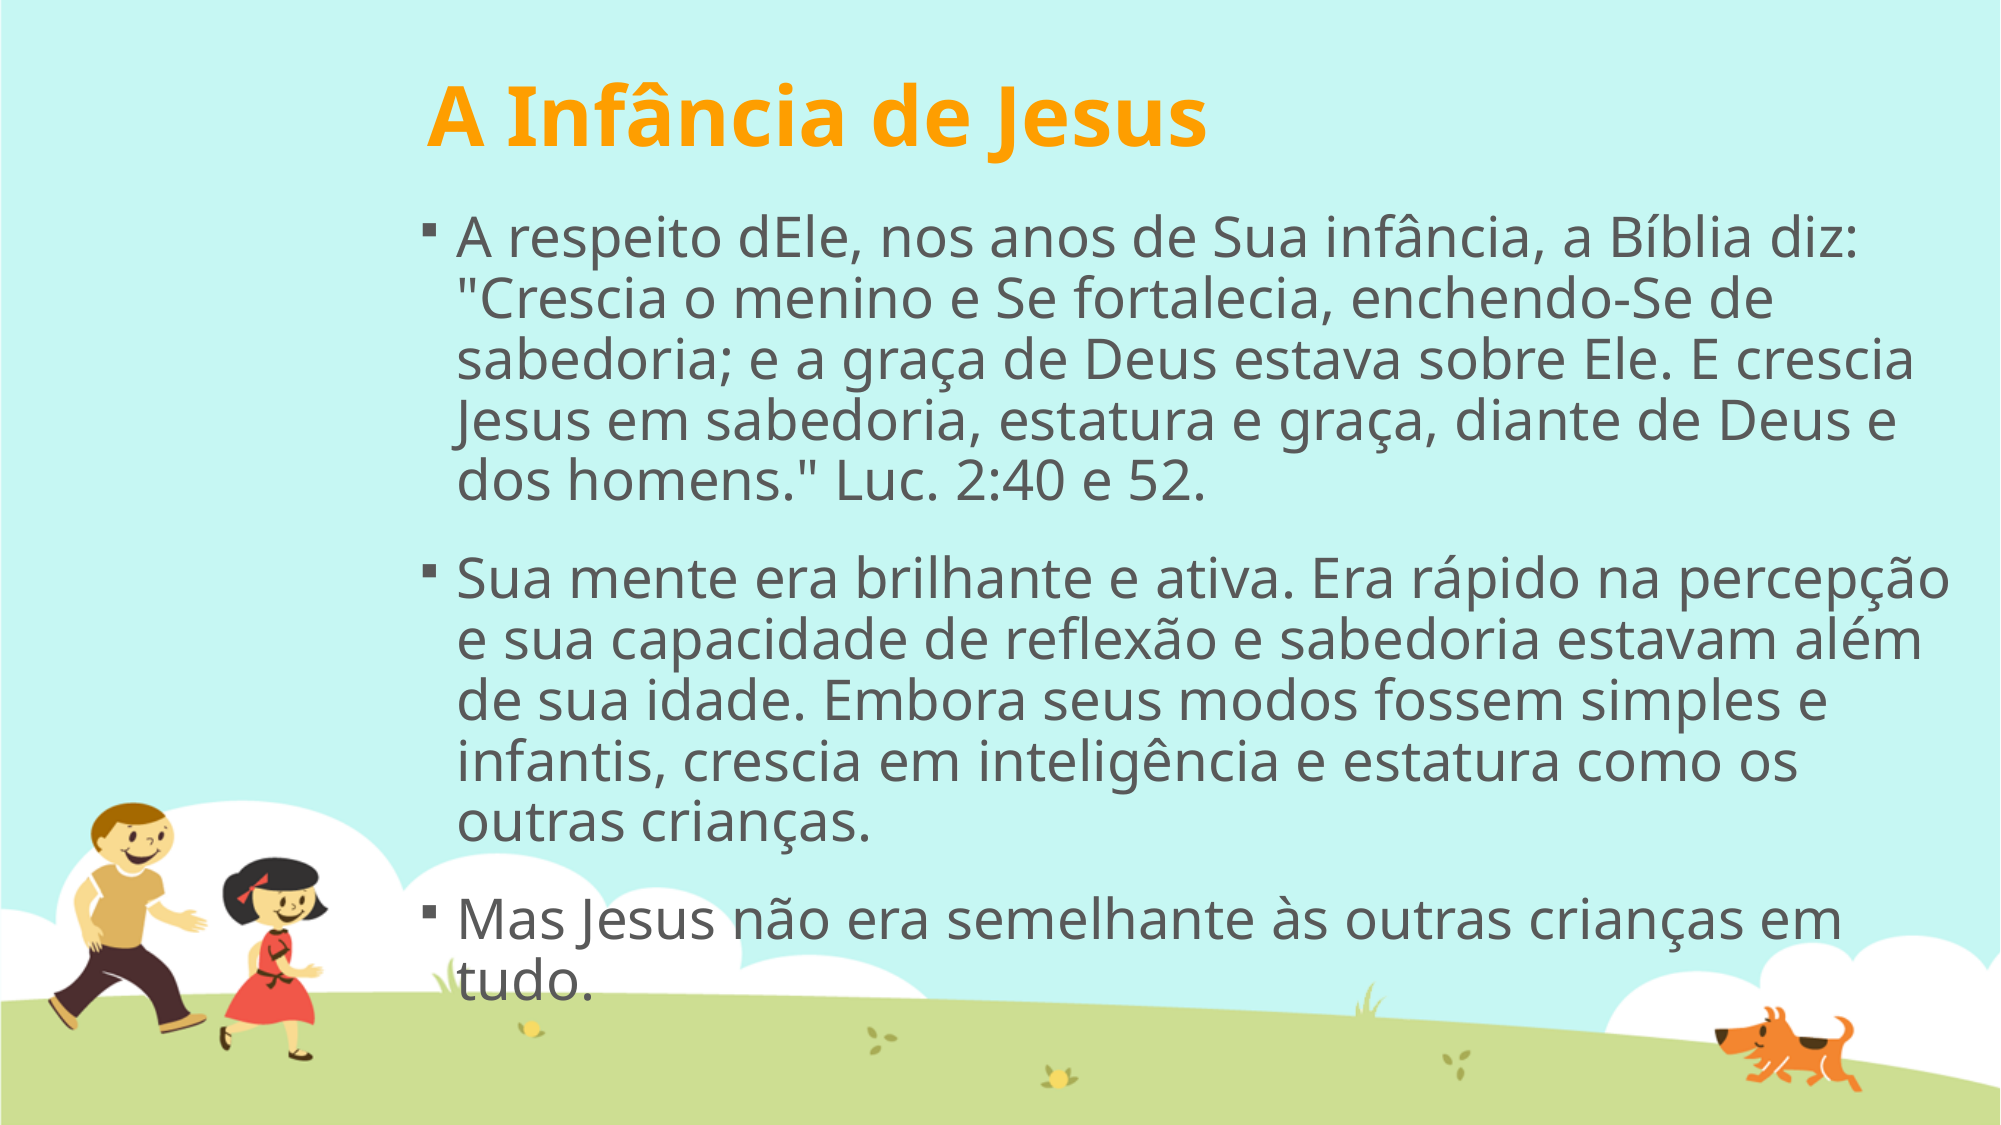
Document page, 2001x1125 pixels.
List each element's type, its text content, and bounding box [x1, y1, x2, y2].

list A respeito dEle, nos anos de Sua infância, a Bíblia diz: "Crescia o menino e Se fortalecia, enchendo-Se de sabedoria; e a graça de Deus estava sobre Ele. E crescia Jesus em sabedoria, estatura e graça, diante de Deus e dos homens." Luc. 2:40 e 52. Sua mente era brilhante e ativa. Era rápido na percepção e sua capacidade de reflexão e sabedoria estavam além de sua idade. Embora seus modos fossem simples e infantis, crescia em inteligência e estatura como os outras crianças. Mas Jesus não era semelhante às outras crianças em tudo. [396, 201, 1968, 1075]
picture [0, 0, 2001, 1125]
title A Infância de Jesus [412, 68, 1950, 173]
